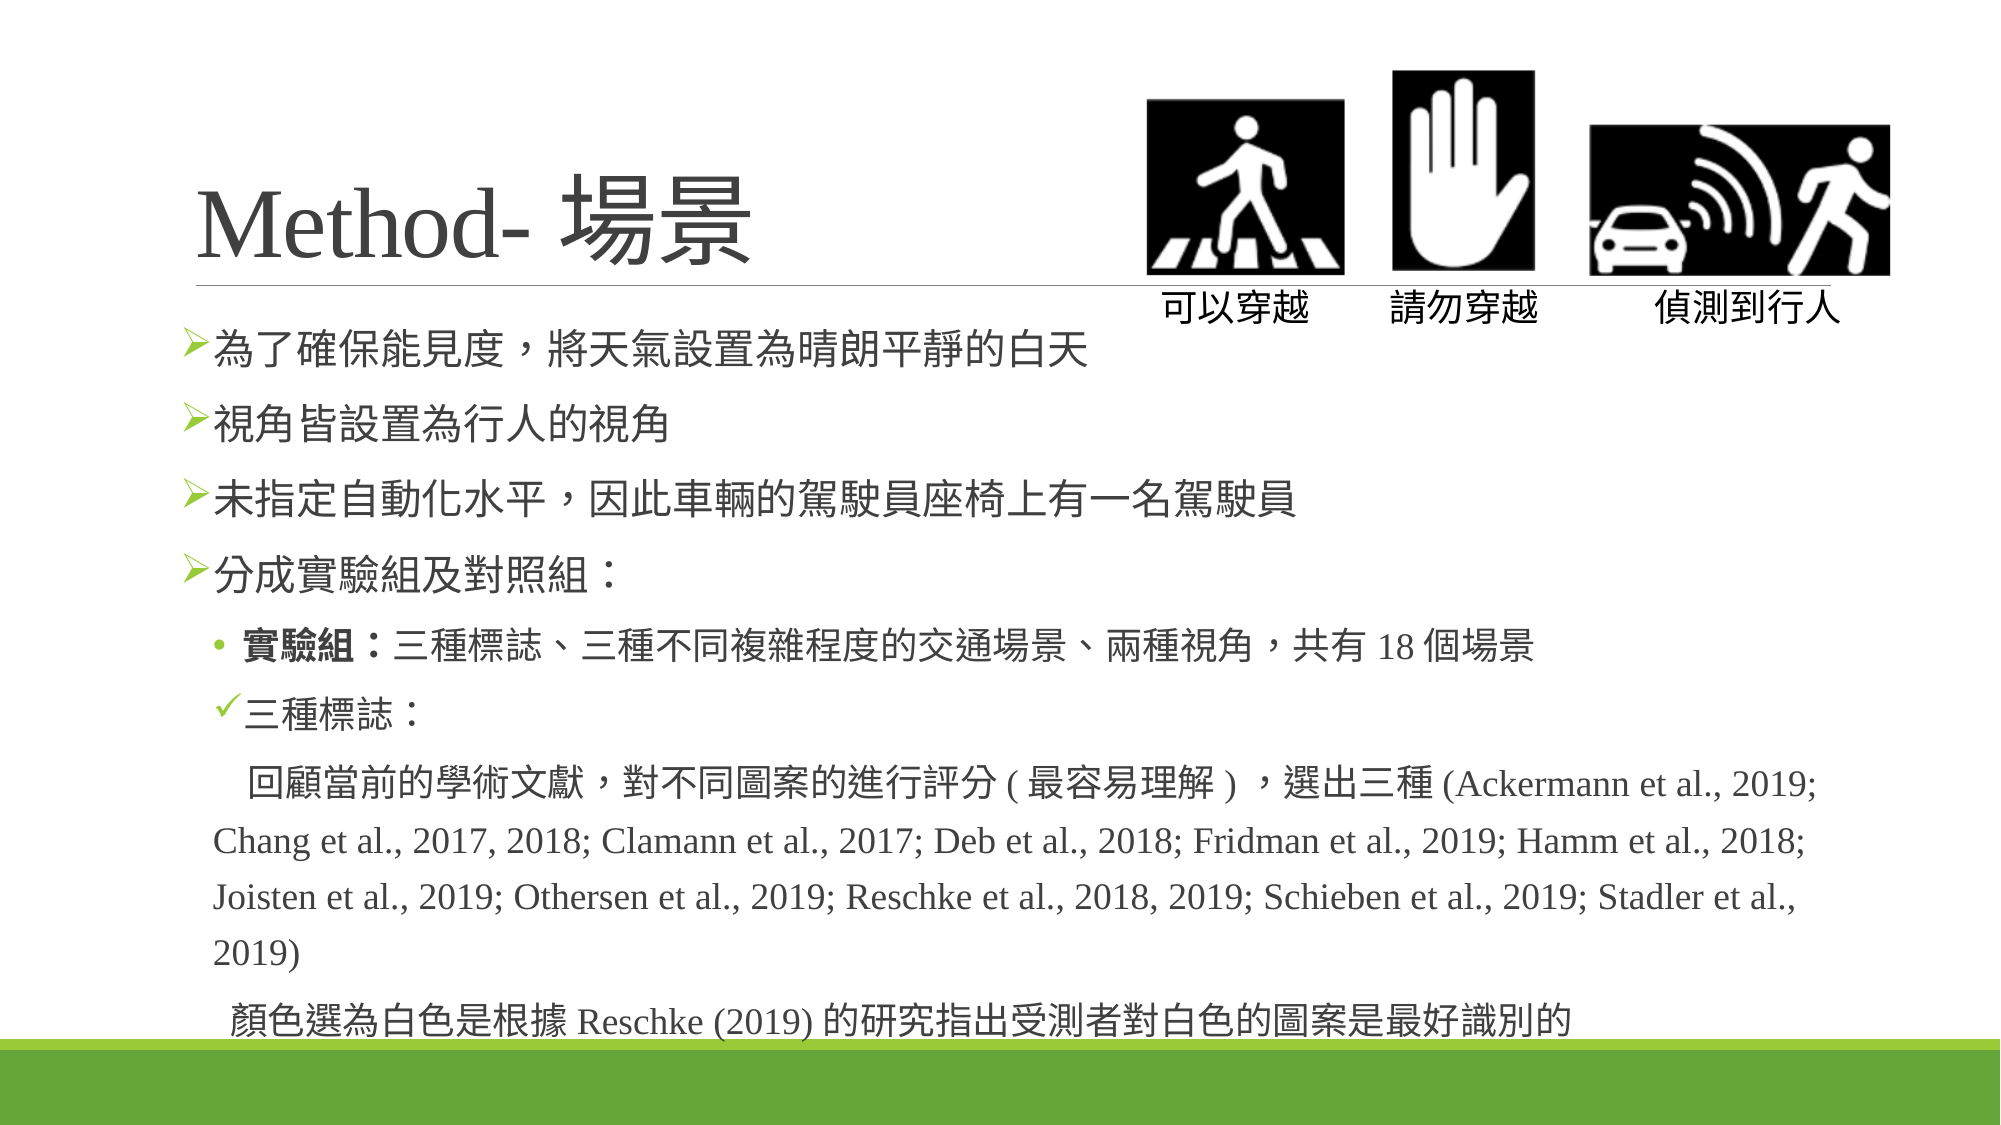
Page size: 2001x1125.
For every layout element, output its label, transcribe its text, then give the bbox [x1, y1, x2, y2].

list 為了確保能見度，將天氣設置為晴朗平靜的白天 視角皆設置為行人的視角 未指定自動化水平，因此車輛的駕駛員座椅上有一名駕駛員 分成實驗組及對照組： 實驗組：三種標誌、三種不同複雜程度的交通場景、兩種視角，共有18個場景 三種標誌： 回顧當前的學術文獻，對不同圖案的進行評分(最容易理解)，選出三種(Ackermann et al., 2019; Chang et al., 2017, 2018; Clamann et al., 2017; Deb et al., 2018; Fridman et al., 2019; Hamm et al., 2018; Joisten et al., 2019; Othersen et al., 2019; Reschke et al., 2018, 2019; Schieben et al., 2019; Stadler et al., 2019) 顏色選為白色是根據Reschke (2019)的研究指出受測者對白色的圖案是最好識別的 [180, 302, 1830, 1078]
title Method-場景 [180, 47, 1830, 285]
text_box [1581, 116, 1900, 338]
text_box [1136, 84, 1367, 338]
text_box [1373, 57, 1596, 338]
